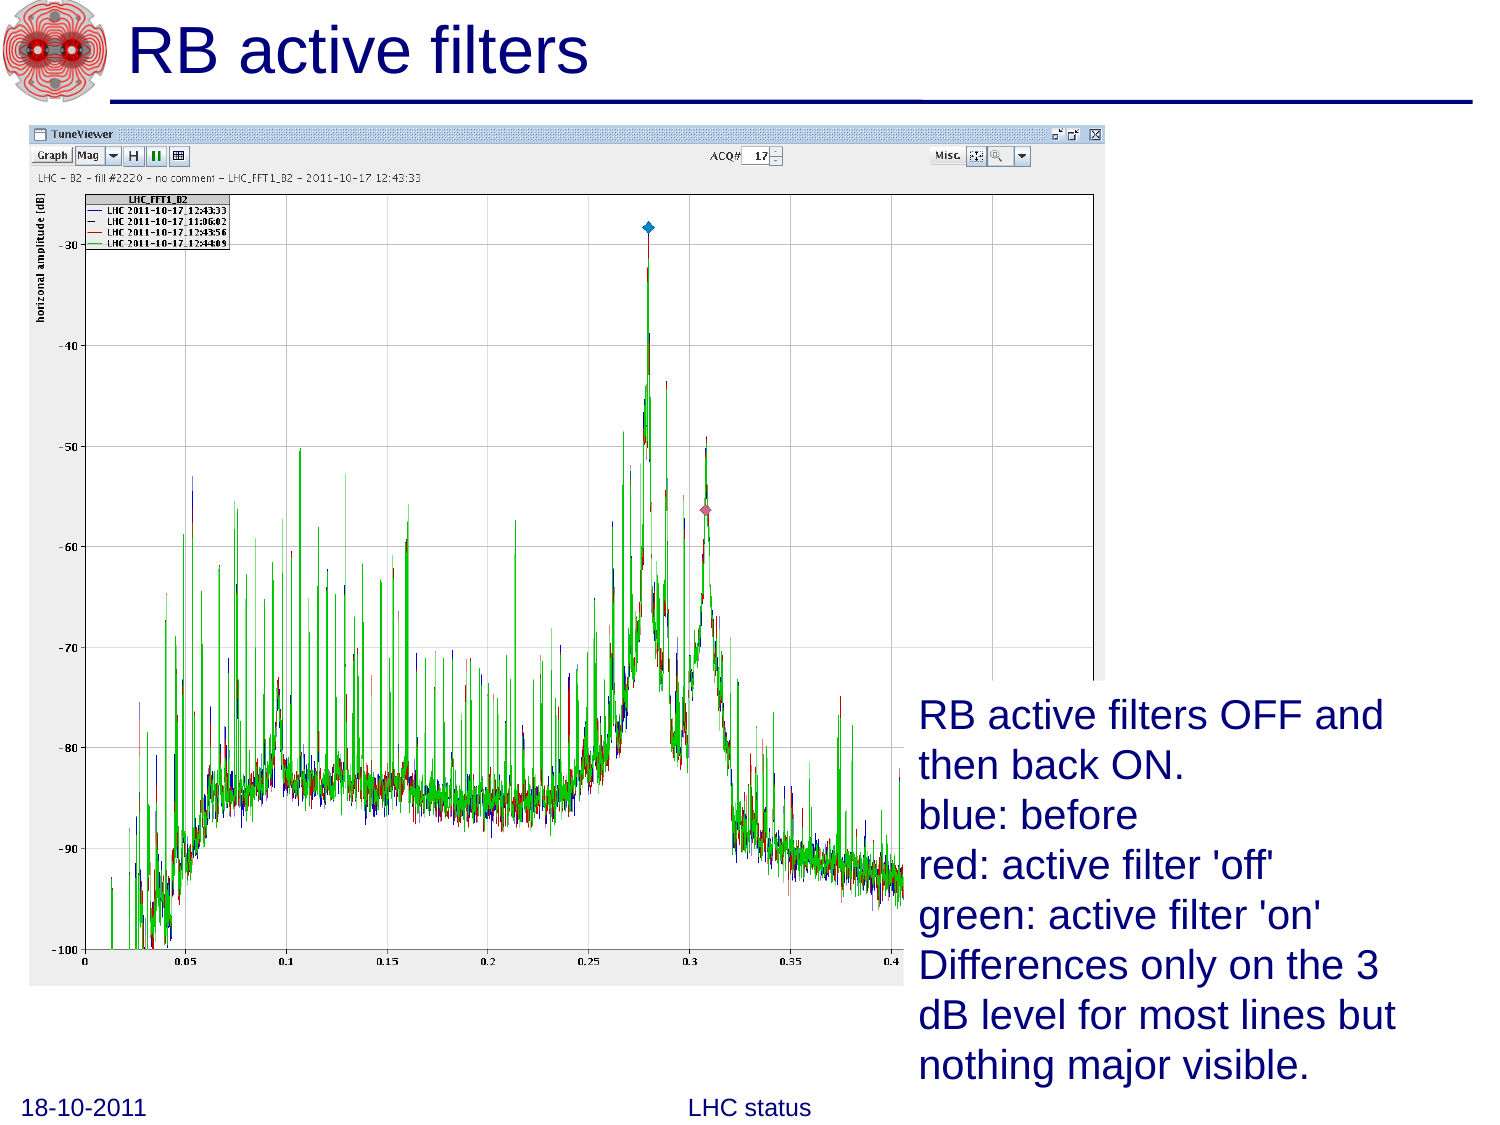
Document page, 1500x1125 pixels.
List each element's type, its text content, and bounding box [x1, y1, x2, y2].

footer LHC status [512, 1087, 988, 1125]
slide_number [5, 1085, 356, 1125]
picture [29, 125, 1105, 986]
title RB active filters [111, 3, 1463, 91]
text_box RB active filters OFF and then back ON. blue: before red: active filter 'off' green: active filter 'on' Differences only on the 3 dB level for most lines but nothing major visible. [903, 680, 1424, 1096]
picture [0, 0, 108, 103]
